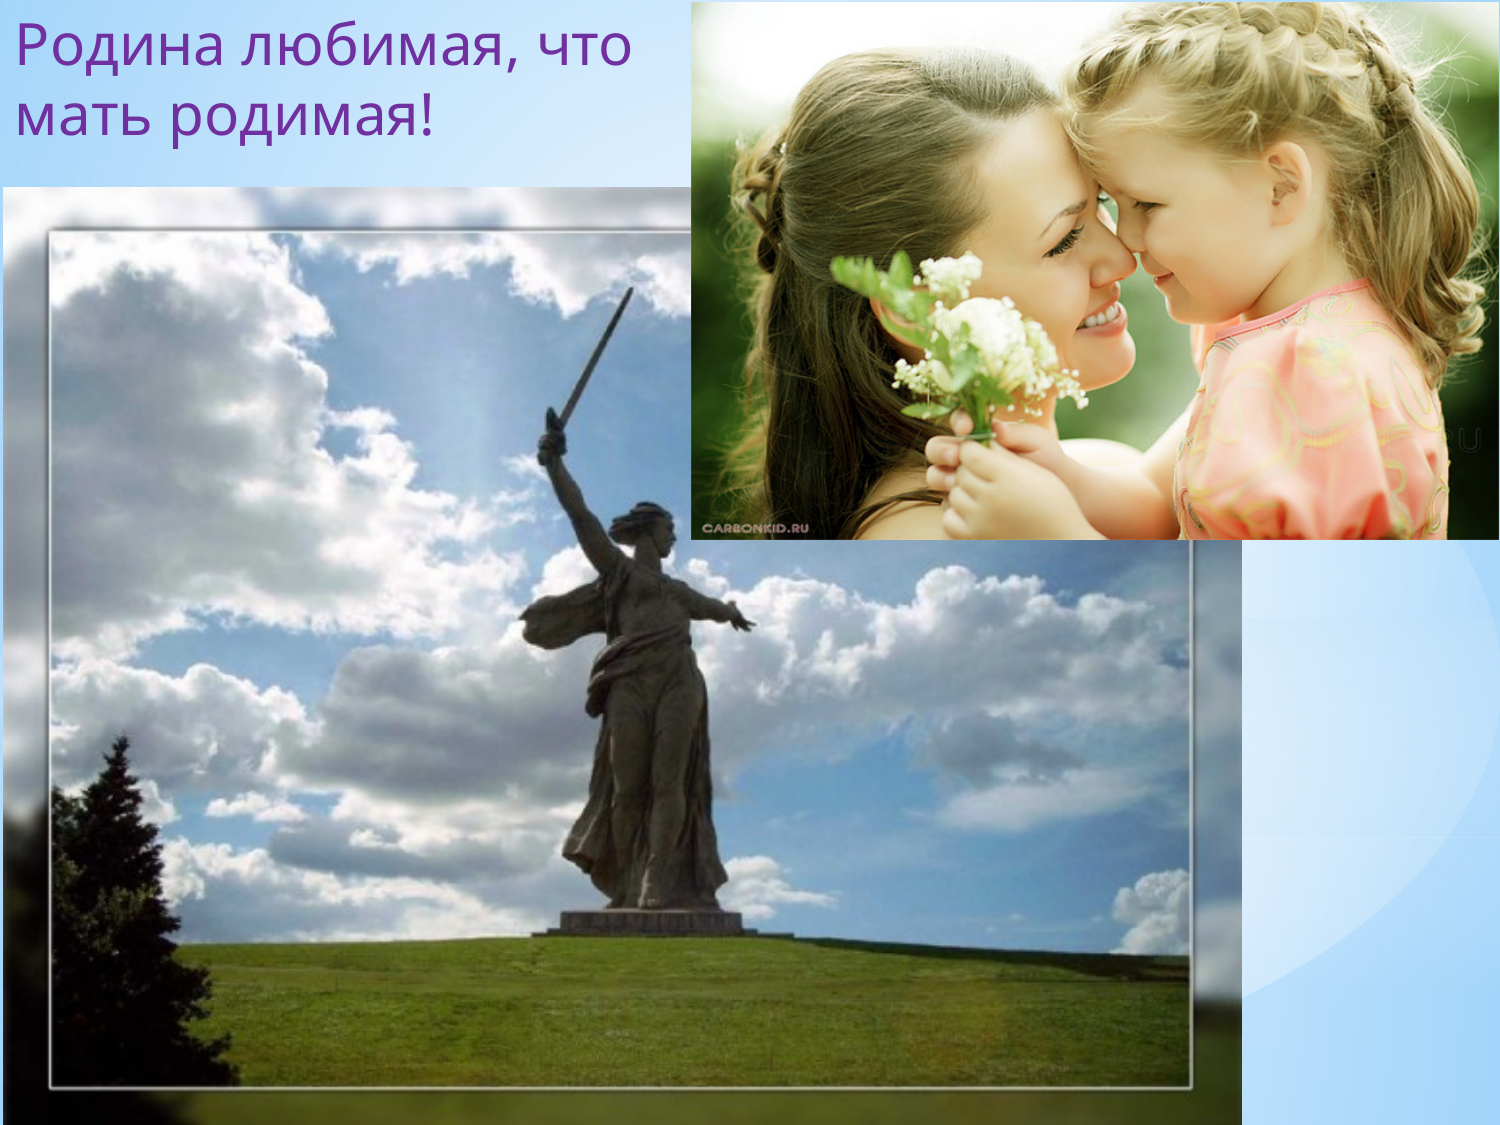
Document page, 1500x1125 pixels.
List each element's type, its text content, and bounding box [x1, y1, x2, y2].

text_box Родина любимая, что мать родимая! [0, 0, 691, 155]
picture [3, 1, 1499, 1125]
